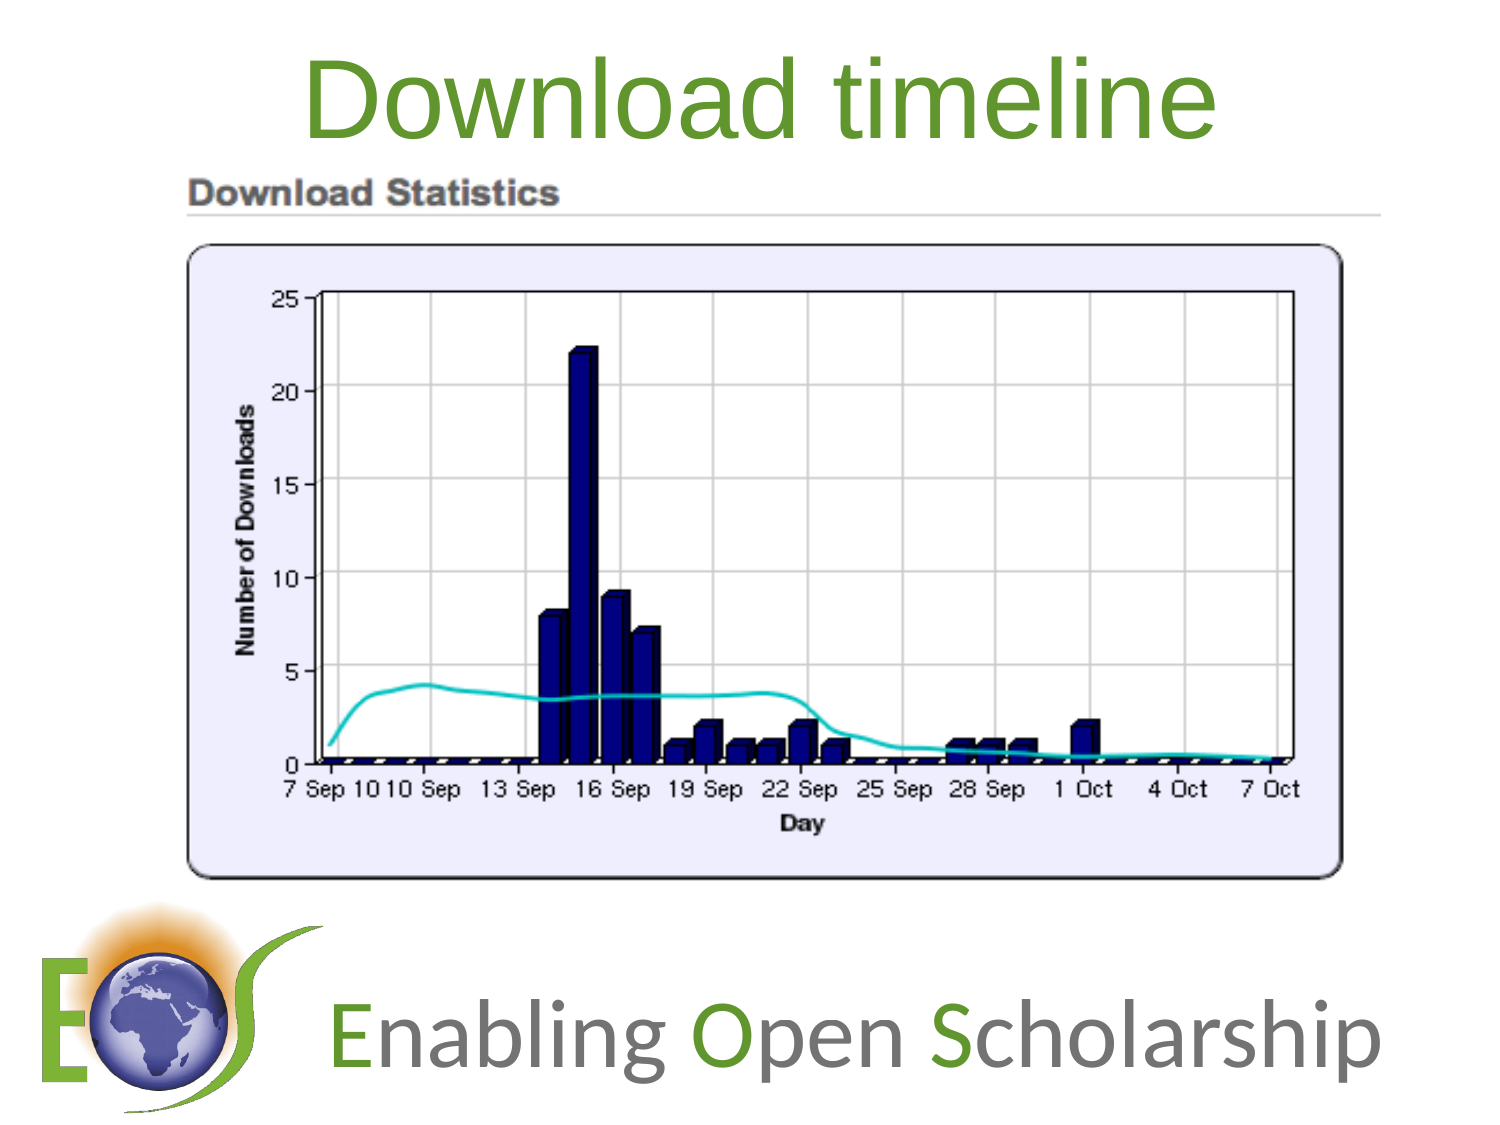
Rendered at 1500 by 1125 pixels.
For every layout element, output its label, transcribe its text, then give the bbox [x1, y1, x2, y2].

title Download timeline [51, 18, 1470, 169]
picture [162, 168, 1381, 891]
picture [24, 901, 338, 1125]
